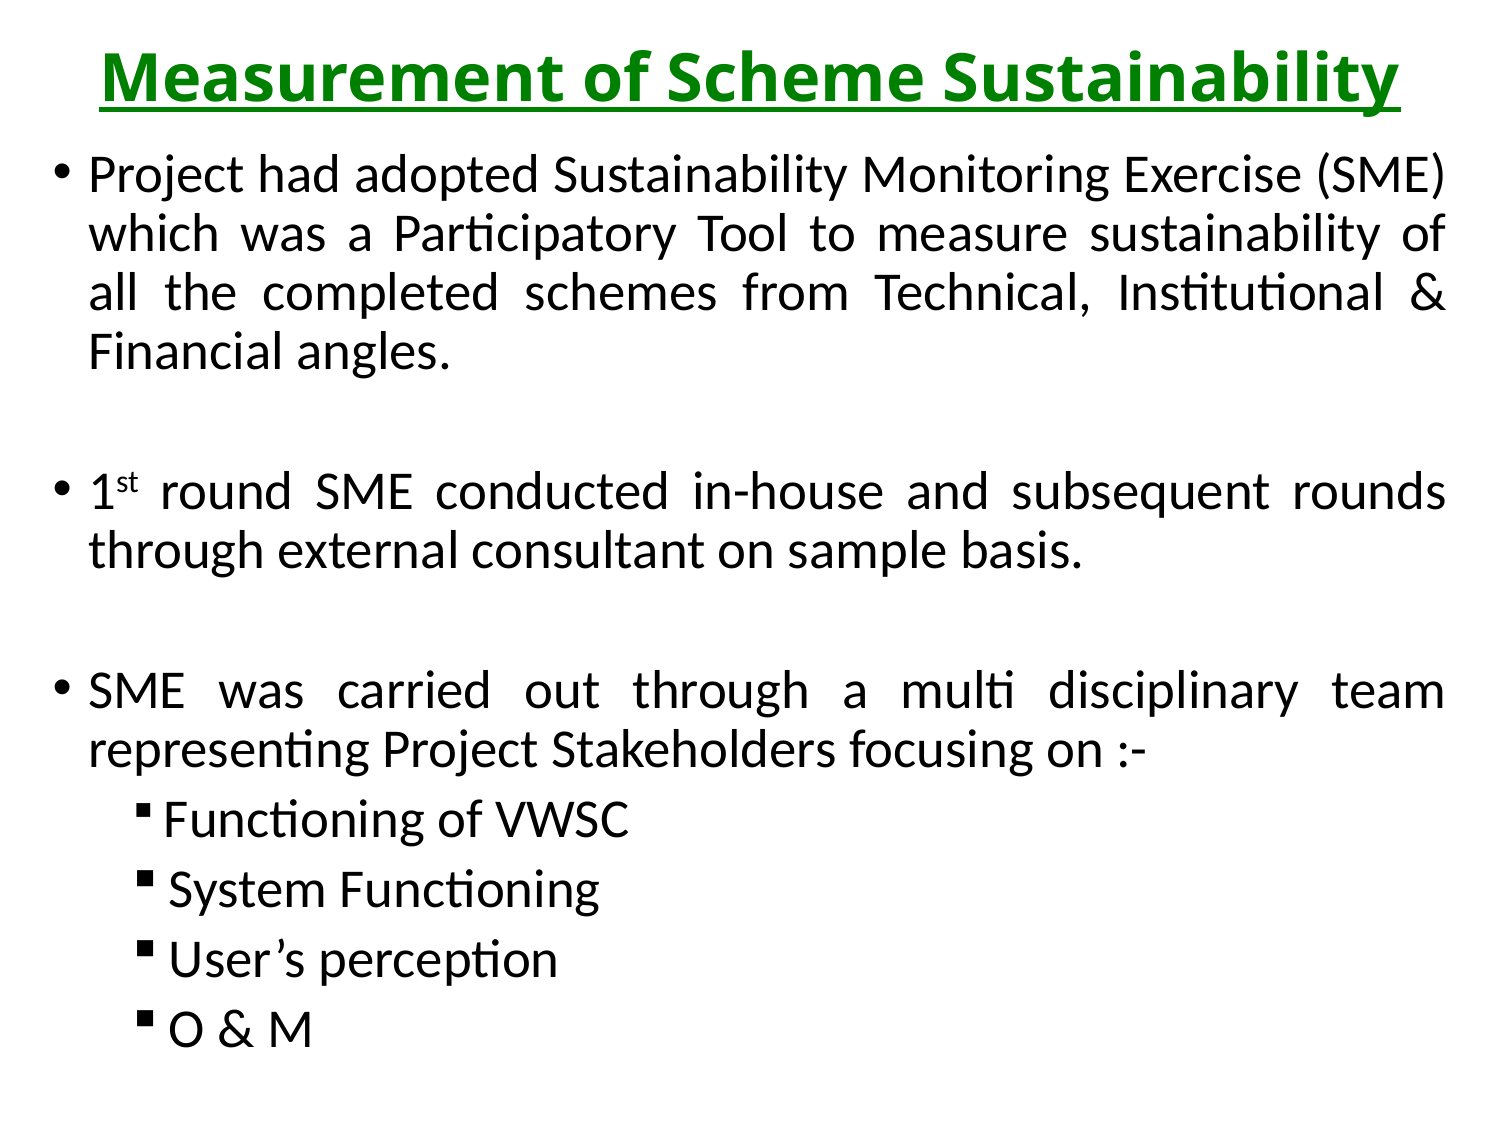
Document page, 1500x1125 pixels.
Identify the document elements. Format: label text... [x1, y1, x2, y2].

title Measurement of Scheme Sustainability [75, 24, 1425, 125]
list Project had adopted Sustainability Monitoring Exercise (SME) which was a Participatory Tool to measure sustainability of all the completed schemes from Technical, Institutional & Financial angles. 1st round SME conducted in-house and subsequent rounds through external consultant on sample basis. SME was carried out through a multi disciplinary team representing Project Stakeholders focusing on :- Functioning of VWSC System Functioning User’s perception O & M [37, 137, 1463, 1075]
